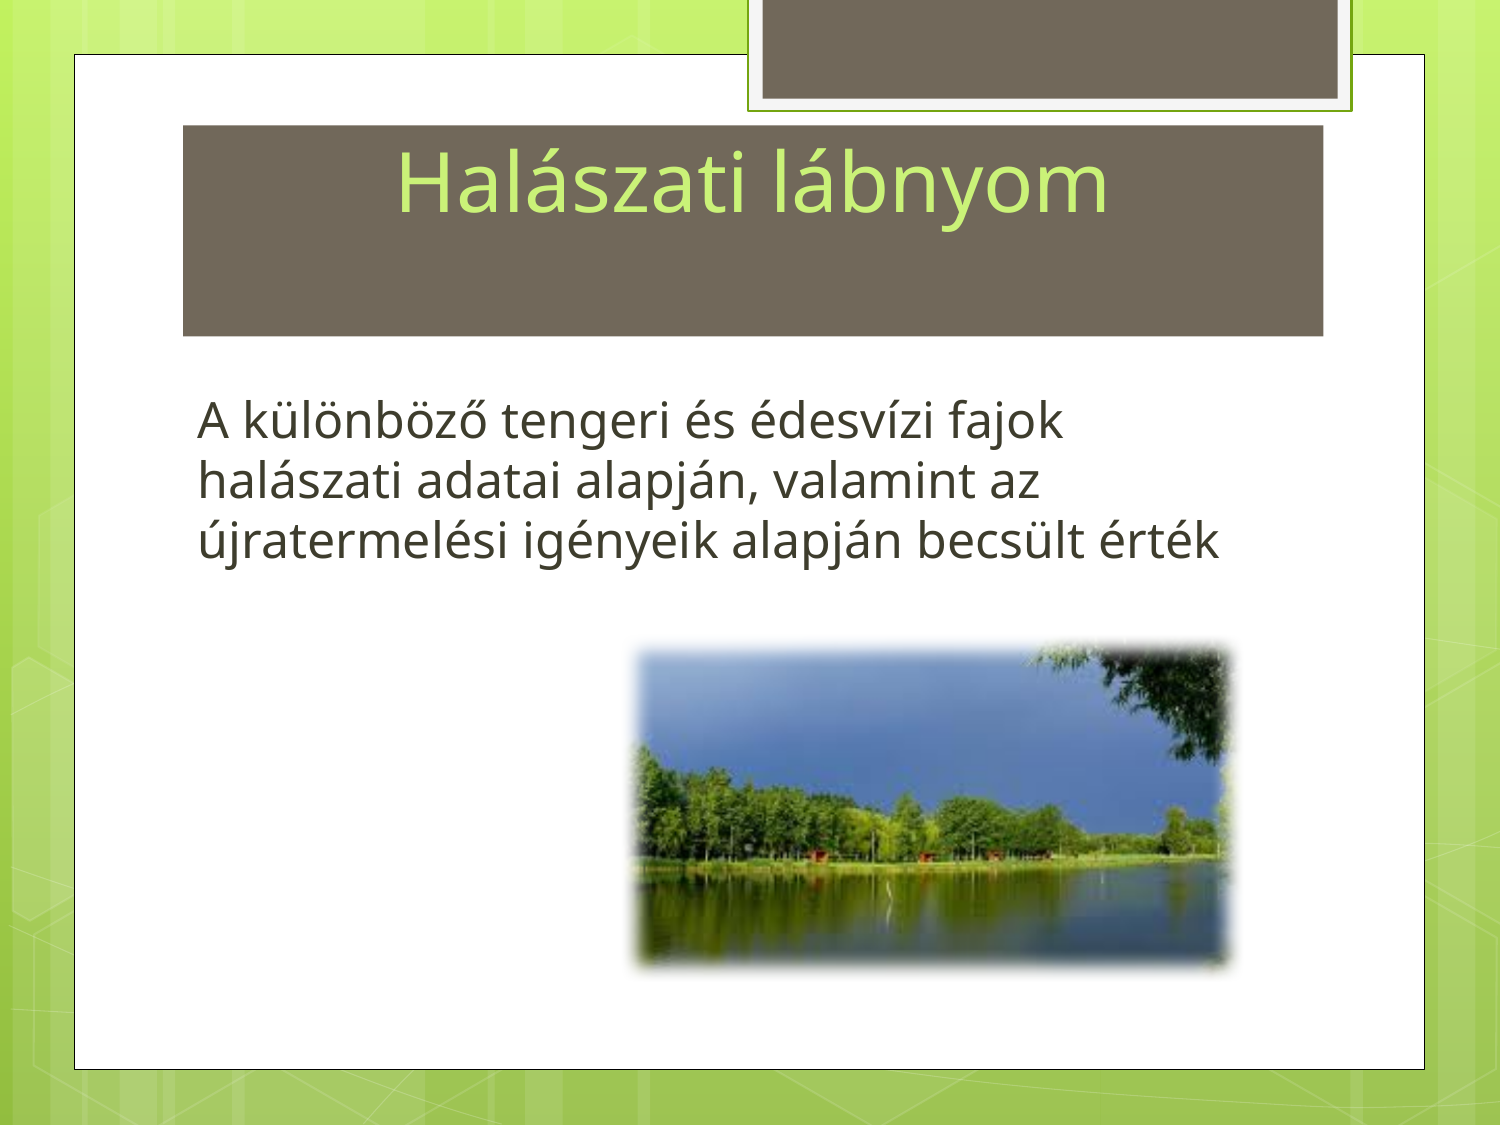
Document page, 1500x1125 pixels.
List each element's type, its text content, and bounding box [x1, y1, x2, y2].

title Halászati lábnyom [183, 125, 1324, 337]
list A különböző tengeri és édesvízi fajok halászati adatai alapján, valamint az újratermelési igényeik alapján becsült érték [171, 381, 1283, 957]
picture [619, 633, 1245, 984]
